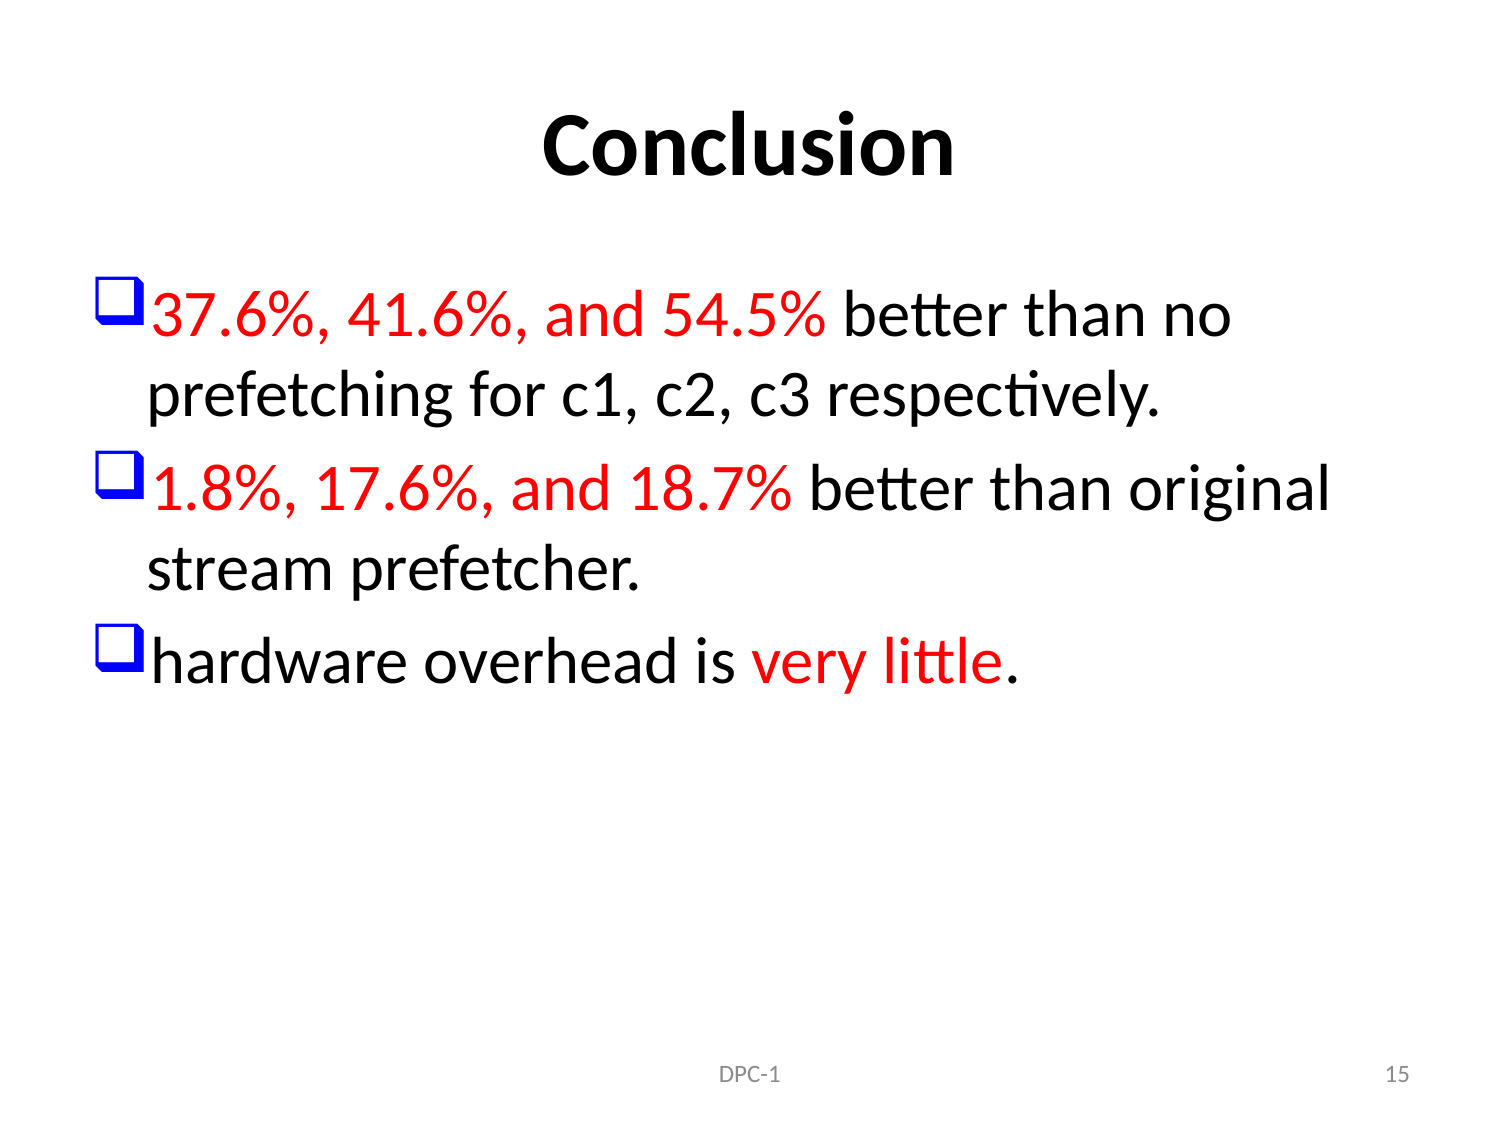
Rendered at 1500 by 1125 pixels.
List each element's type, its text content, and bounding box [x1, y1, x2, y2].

footer DPC-1 [512, 1042, 988, 1103]
list 37.6%, 41.6%, and 54.5% better than no prefetching for c1, c2, c3 respectively. 1.8%, 17.6%, and 18.7% better than original stream prefetcher. hardware overhead is very little. [75, 262, 1425, 1005]
slide_number 15 [1074, 1042, 1425, 1103]
title Conclusion [75, 45, 1425, 233]
